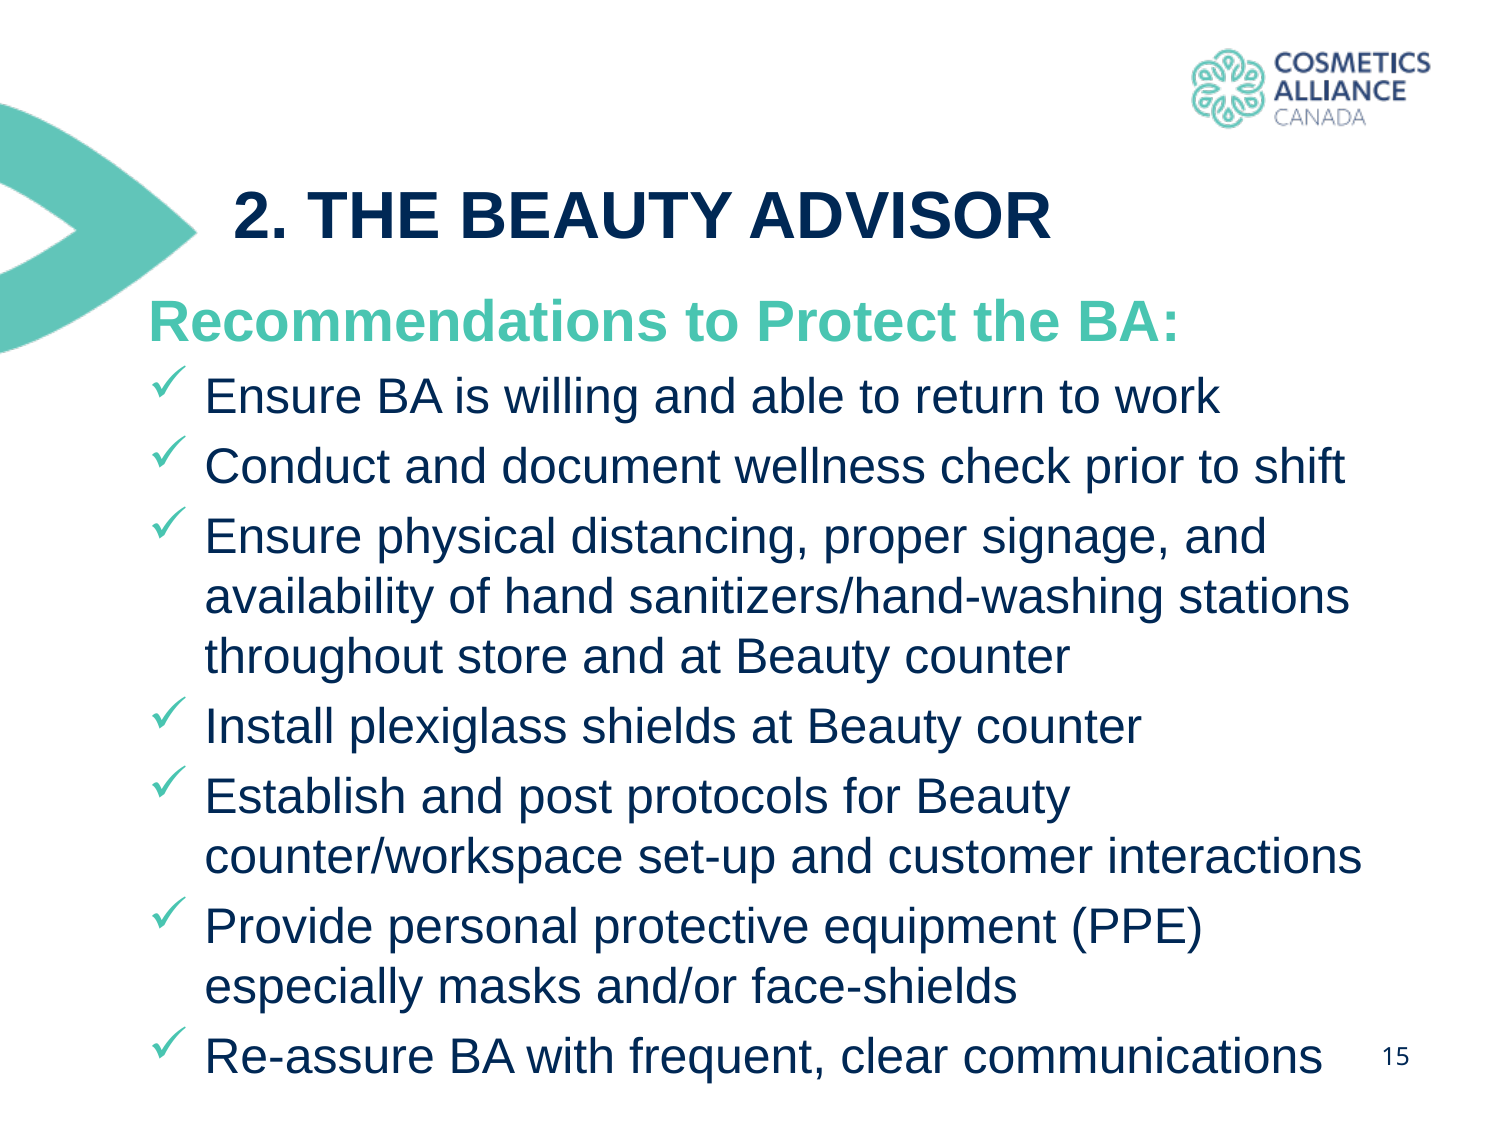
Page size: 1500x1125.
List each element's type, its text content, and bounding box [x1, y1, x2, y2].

title 2. The BEAUTY Advisor [219, 166, 1500, 337]
list Recommendations to Protect the BA: Ensure BA is willing and able to return to work Conduct and document wellness check prior to shift Ensure physical distancing, proper signage, and availability of hand sanitizers/hand-washing stations throughout store and at Beauty counter Install plexiglass shields at Beauty counter Establish and post protocols for Beauty counter/workspace set-up and customer interactions Provide personal protective equipment (PPE) especially masks and/or face-shields Re-assure BA with frequent, clear communications [114, 275, 1402, 1107]
slide_number 15 [1402, 1027, 1425, 1088]
